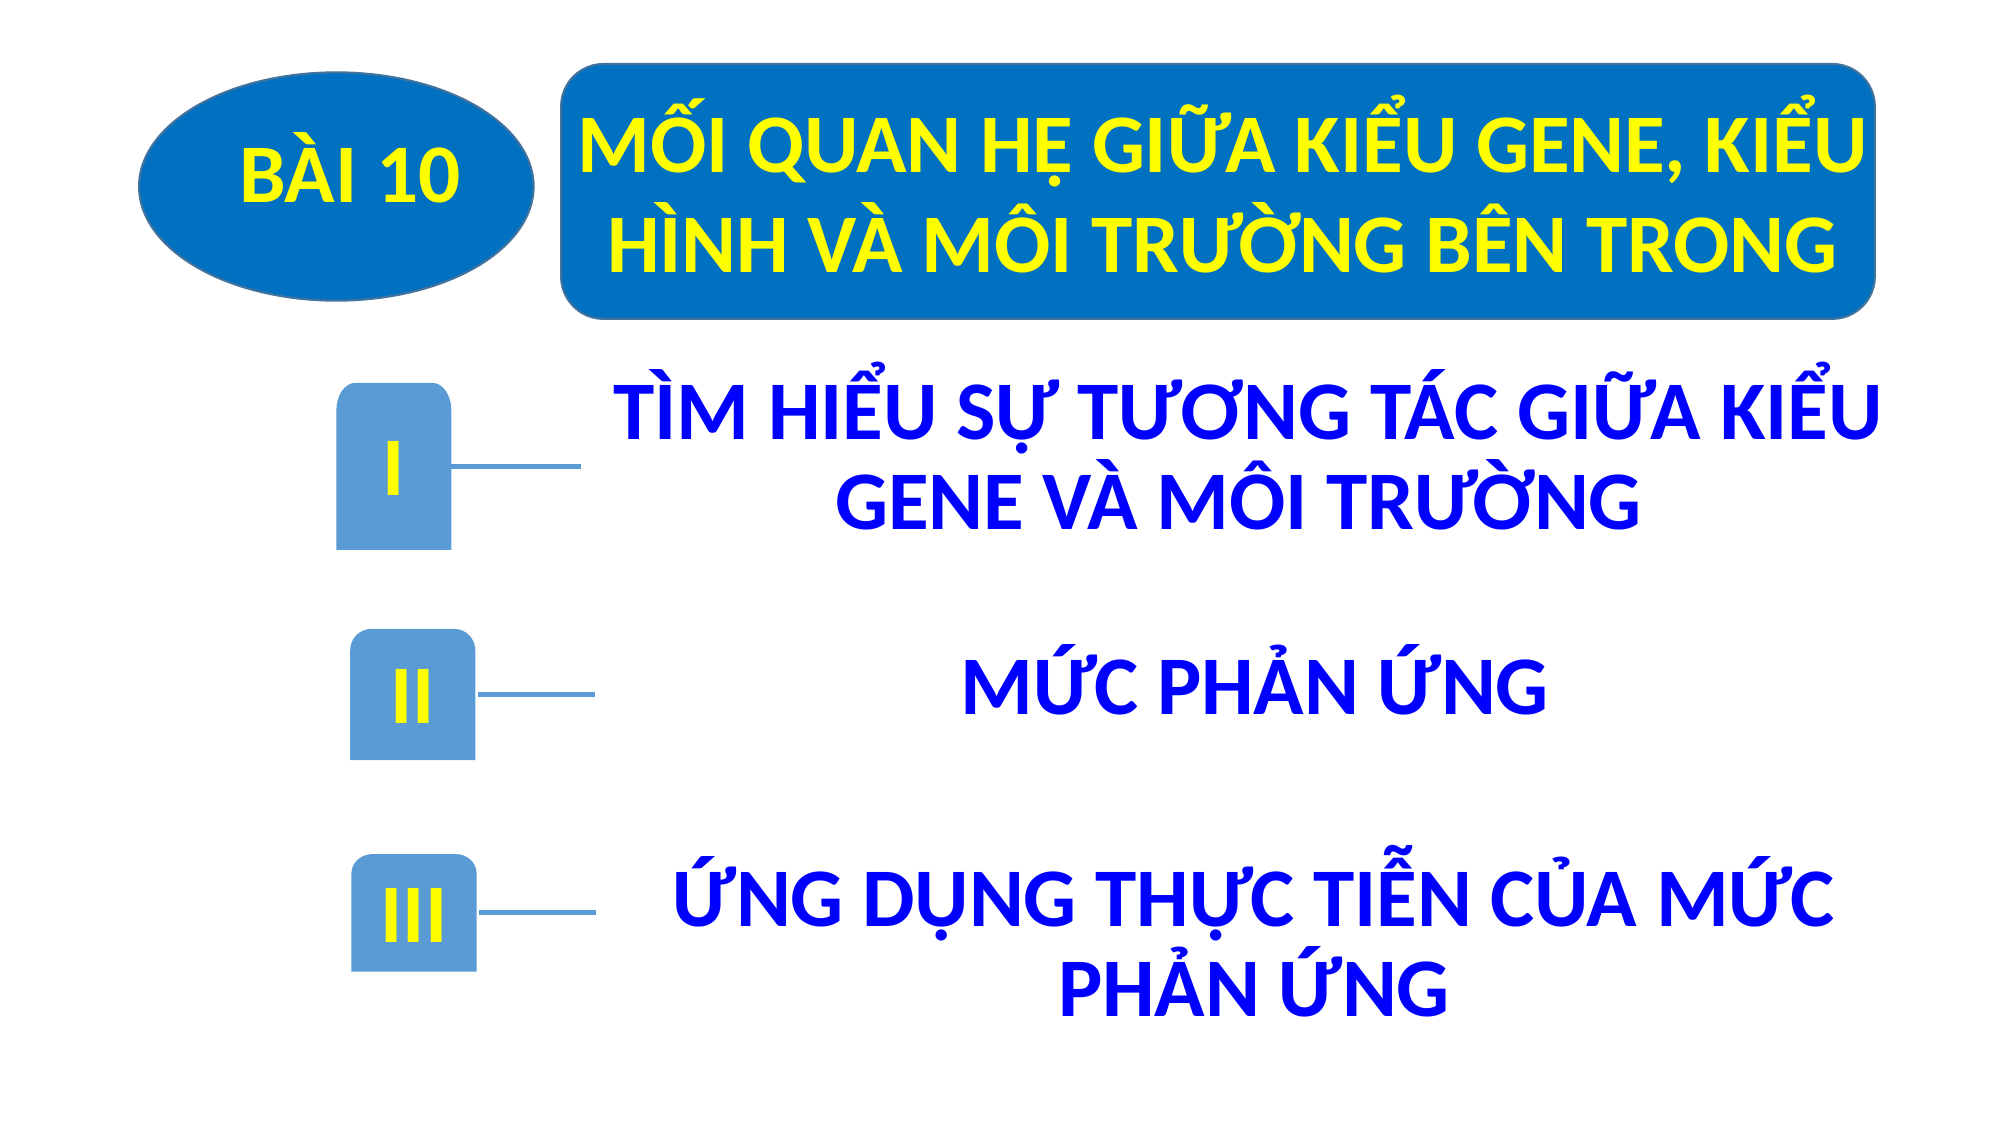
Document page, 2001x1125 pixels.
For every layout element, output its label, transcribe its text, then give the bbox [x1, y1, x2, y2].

text_box [565, 297, 1871, 320]
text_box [138, 72, 543, 301]
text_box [350, 621, 1912, 761]
text_box MỐI QUAN HỆ GIỮA KIỂU GENE, KIỂU HÌNH VÀ MÔI TRƯỜNG BÊN TRONG [543, 81, 1912, 297]
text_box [351, 843, 1912, 1044]
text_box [336, 356, 1897, 557]
text_box [568, 62, 1868, 81]
